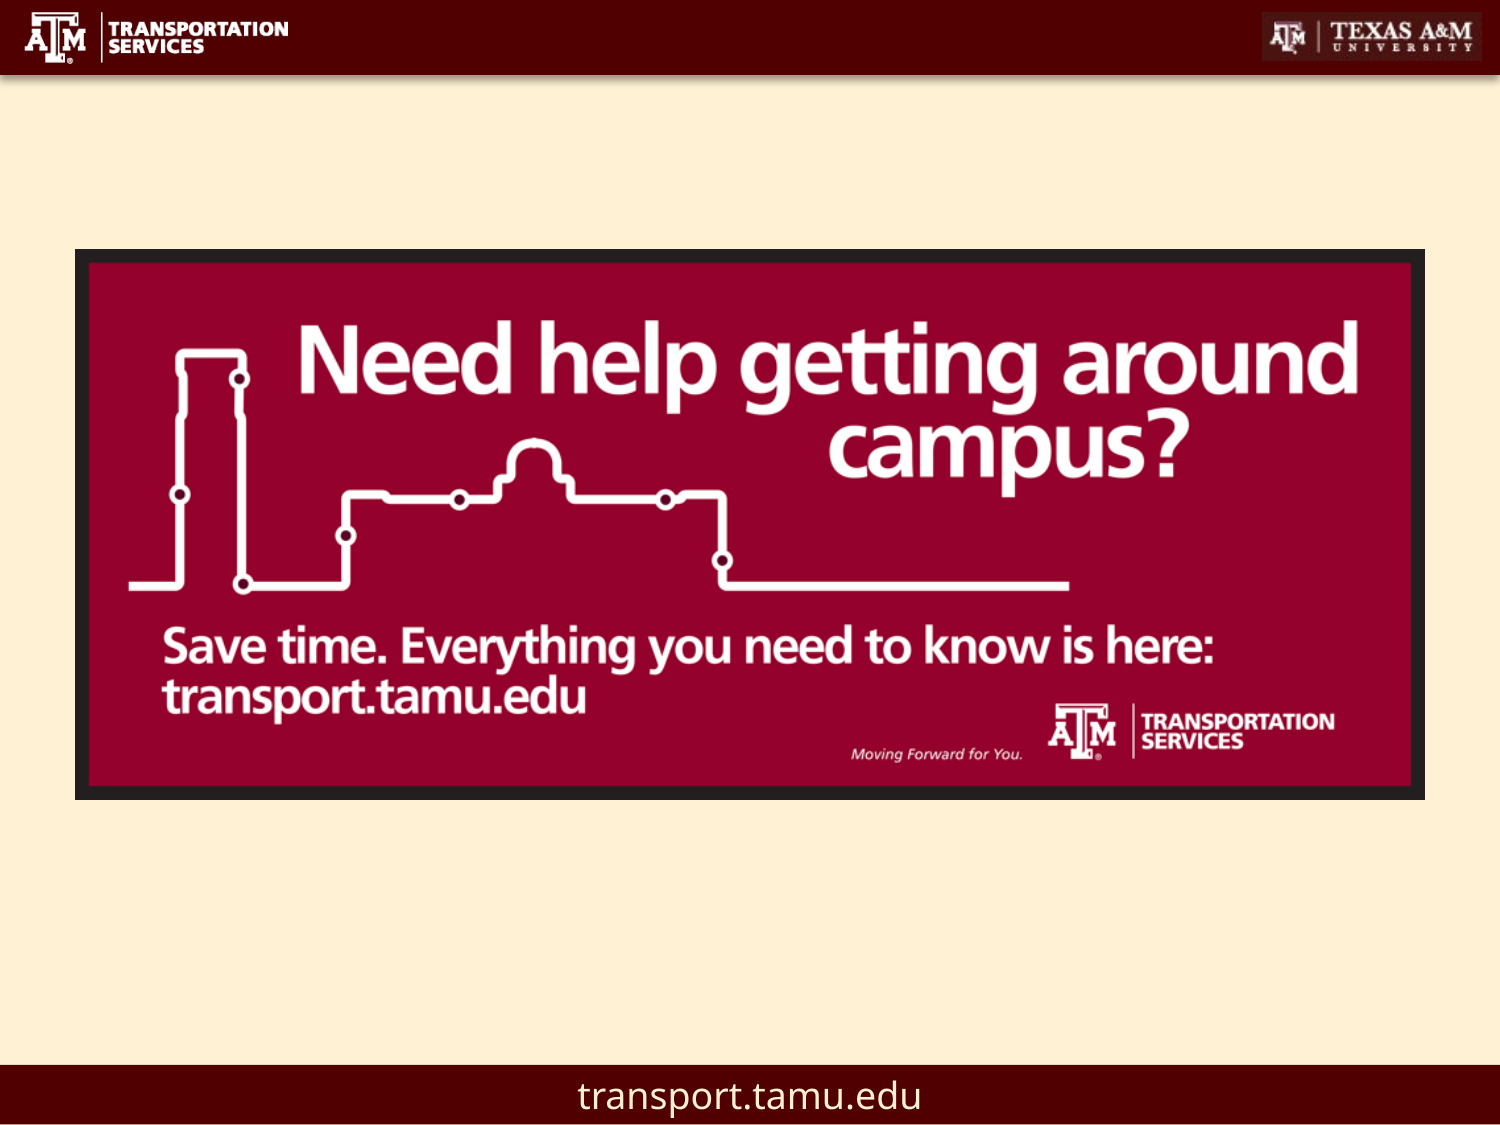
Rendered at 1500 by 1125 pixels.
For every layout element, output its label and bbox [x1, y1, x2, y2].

picture [24, 12, 288, 64]
list [74, 249, 1426, 800]
picture [1262, 12, 1482, 61]
